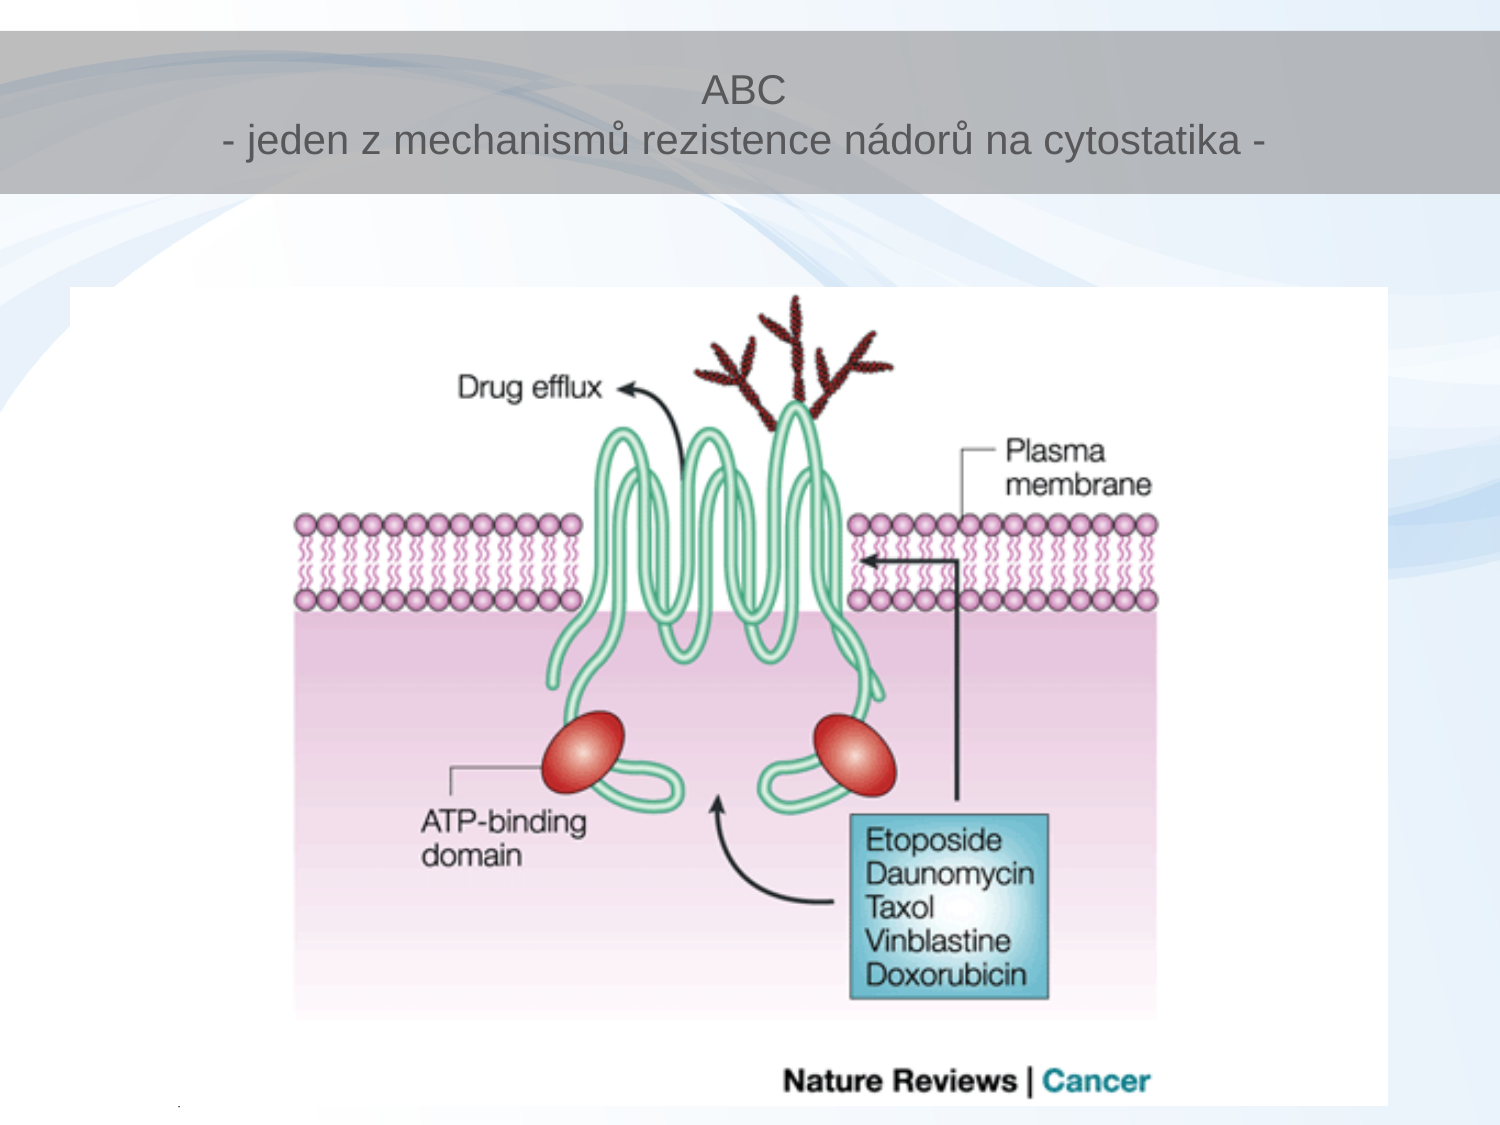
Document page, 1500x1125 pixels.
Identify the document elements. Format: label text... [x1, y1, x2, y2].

title ABC - jeden z mechanismů rezistence nádorů na cytostatika - [0, 30, 1500, 194]
picture [0, 0, 1500, 30]
picture [0, 194, 1500, 1125]
